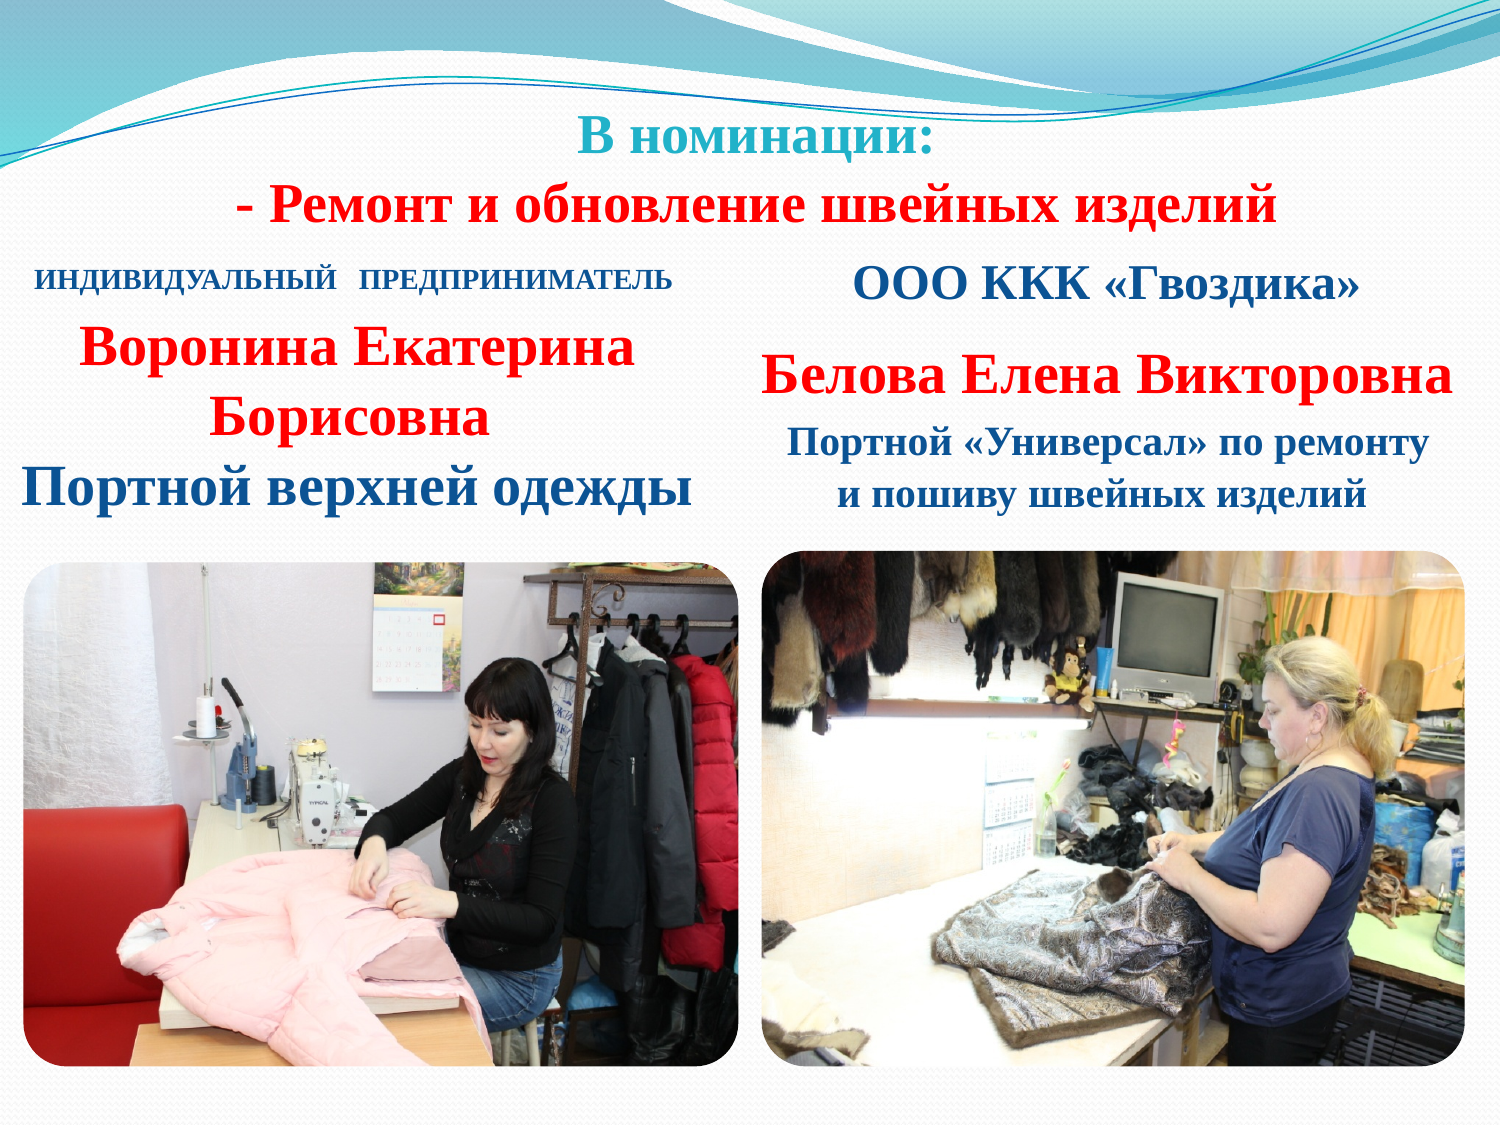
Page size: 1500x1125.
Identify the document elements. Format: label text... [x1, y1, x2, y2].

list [23, 562, 739, 1067]
title В номинации: - Ремонт и обновление швейных изделий [82, 23, 1432, 235]
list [761, 550, 1465, 1067]
list ИНДИВИДУАЛЬНЫЙ ПРЕДПРИНИМАТЕЛЬ Воронина Екатерина Борисовна Портной верхней одежды [0, 269, 739, 539]
text_box Белова Елена Викторовна Портной «Универсал» по ремонту и пошиву швейных изделий [714, 328, 1500, 523]
list ООО ККК «Гвоздика» [679, 105, 1472, 504]
